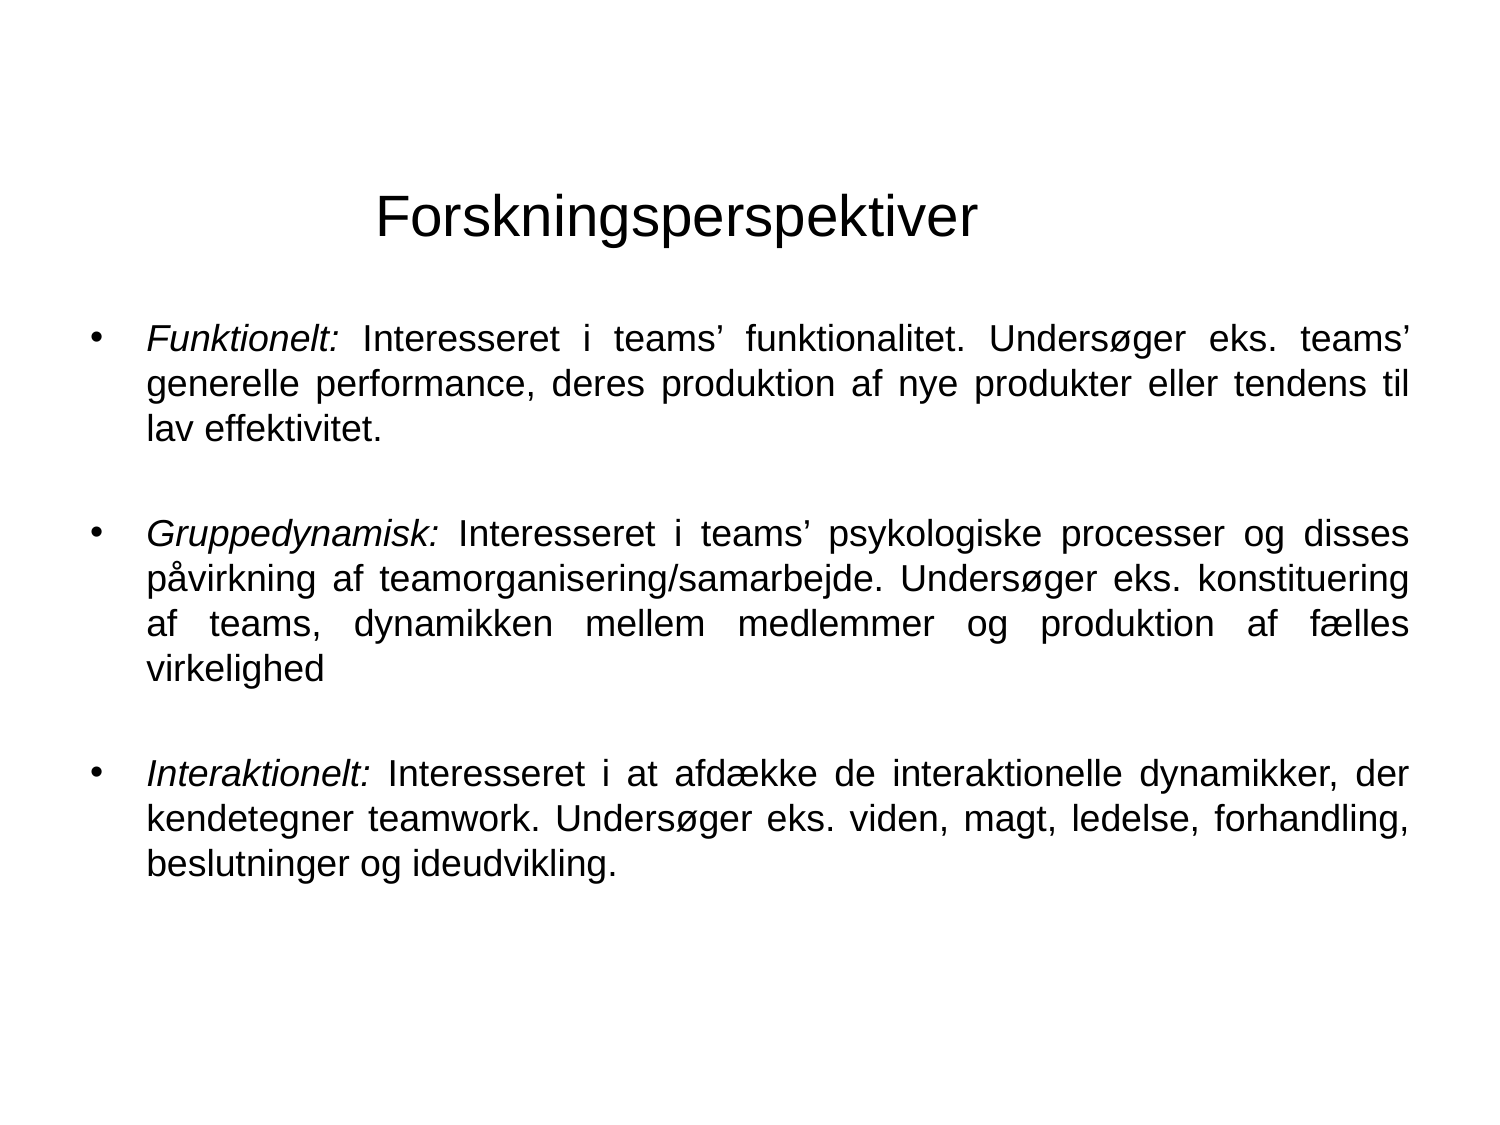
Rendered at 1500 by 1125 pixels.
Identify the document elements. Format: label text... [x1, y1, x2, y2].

title Forskningsperspektiver [75, 119, 1425, 306]
list Funktionelt: Interesseret i teams’ funktionalitet. Undersøger eks. teams’ generelle performance, deres produktion af nye produkter eller tendens til lav effektivitet. Gruppedynamisk: Interesseret i teams’ psykologiske processer og disses påvirkning af teamorganisering/samarbejde. Undersøger eks. konstituering af teams, dynamikken mellem medlemmer og produktion af fælles virkelighed Interaktionelt: Interesseret i at afdække de interaktionelle dynamikker, der kendetegner teamwork. Undersøger eks. viden, magt, ledelse, forhandling, beslutninger og ideudvikling. [75, 306, 1425, 1050]
